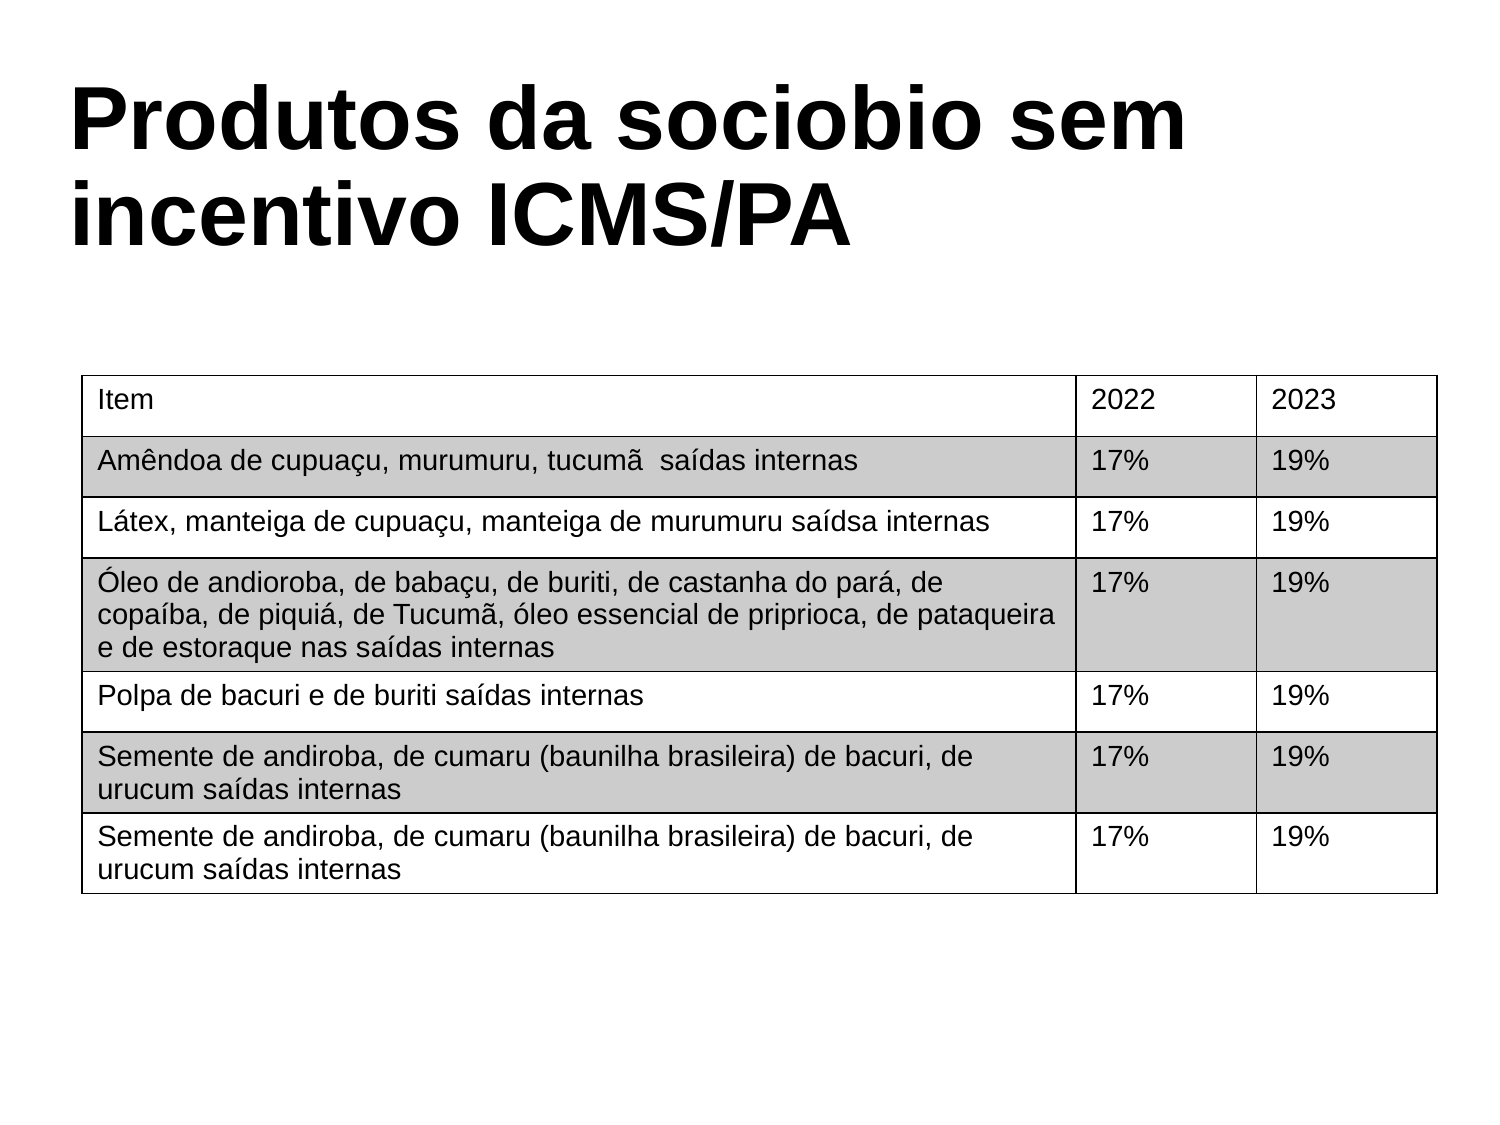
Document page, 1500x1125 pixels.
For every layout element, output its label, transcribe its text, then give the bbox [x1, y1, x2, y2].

table_header 2023 [1257, 376, 1436, 436]
table_cell 17% [1077, 498, 1256, 557]
table_cell 17% [1077, 672, 1256, 731]
table_header 2022 [1077, 376, 1256, 436]
table_cell Amêndoa de cupuaçu, murumuru, tucumã saídas internas [83, 437, 1075, 496]
table_cell 19% [1257, 672, 1436, 731]
table_cell Látex, manteiga de cupuaçu, manteiga de murumuru saídsa internas [83, 498, 1075, 557]
table_cell Semente de andiroba, de cumaru (baunilha brasileira) de bacuri, de urucum saídas internas [83, 733, 1075, 812]
text_box Produtos da sociobio sem incentivo ICMS/PA [54, 59, 1458, 278]
table_cell 17% [1077, 437, 1256, 496]
table_cell 17% [1077, 733, 1256, 812]
table_header Item [83, 376, 1075, 436]
table_cell 19% [1257, 437, 1436, 496]
table_cell 19% [1257, 498, 1436, 557]
table_cell 19% [1257, 559, 1436, 671]
table_cell Óleo de andioroba, de babaçu, de buriti, de castanha do pará, de copaíba, de piquiá, de Tucumã, óleo essencial de priprioca, de pataqueira e de estoraque nas saídas internas [83, 559, 1075, 671]
table_cell 17% [1077, 559, 1256, 671]
table_cell Semente de andiroba, de cumaru (baunilha brasileira) de bacuri, de urucum saídas internas [83, 814, 1075, 893]
table_cell 19% [1257, 814, 1436, 893]
table_cell 17% [1077, 814, 1256, 893]
table_cell 19% [1257, 733, 1436, 812]
table_cell Polpa de bacuri e de buriti saídas internas [83, 672, 1075, 731]
